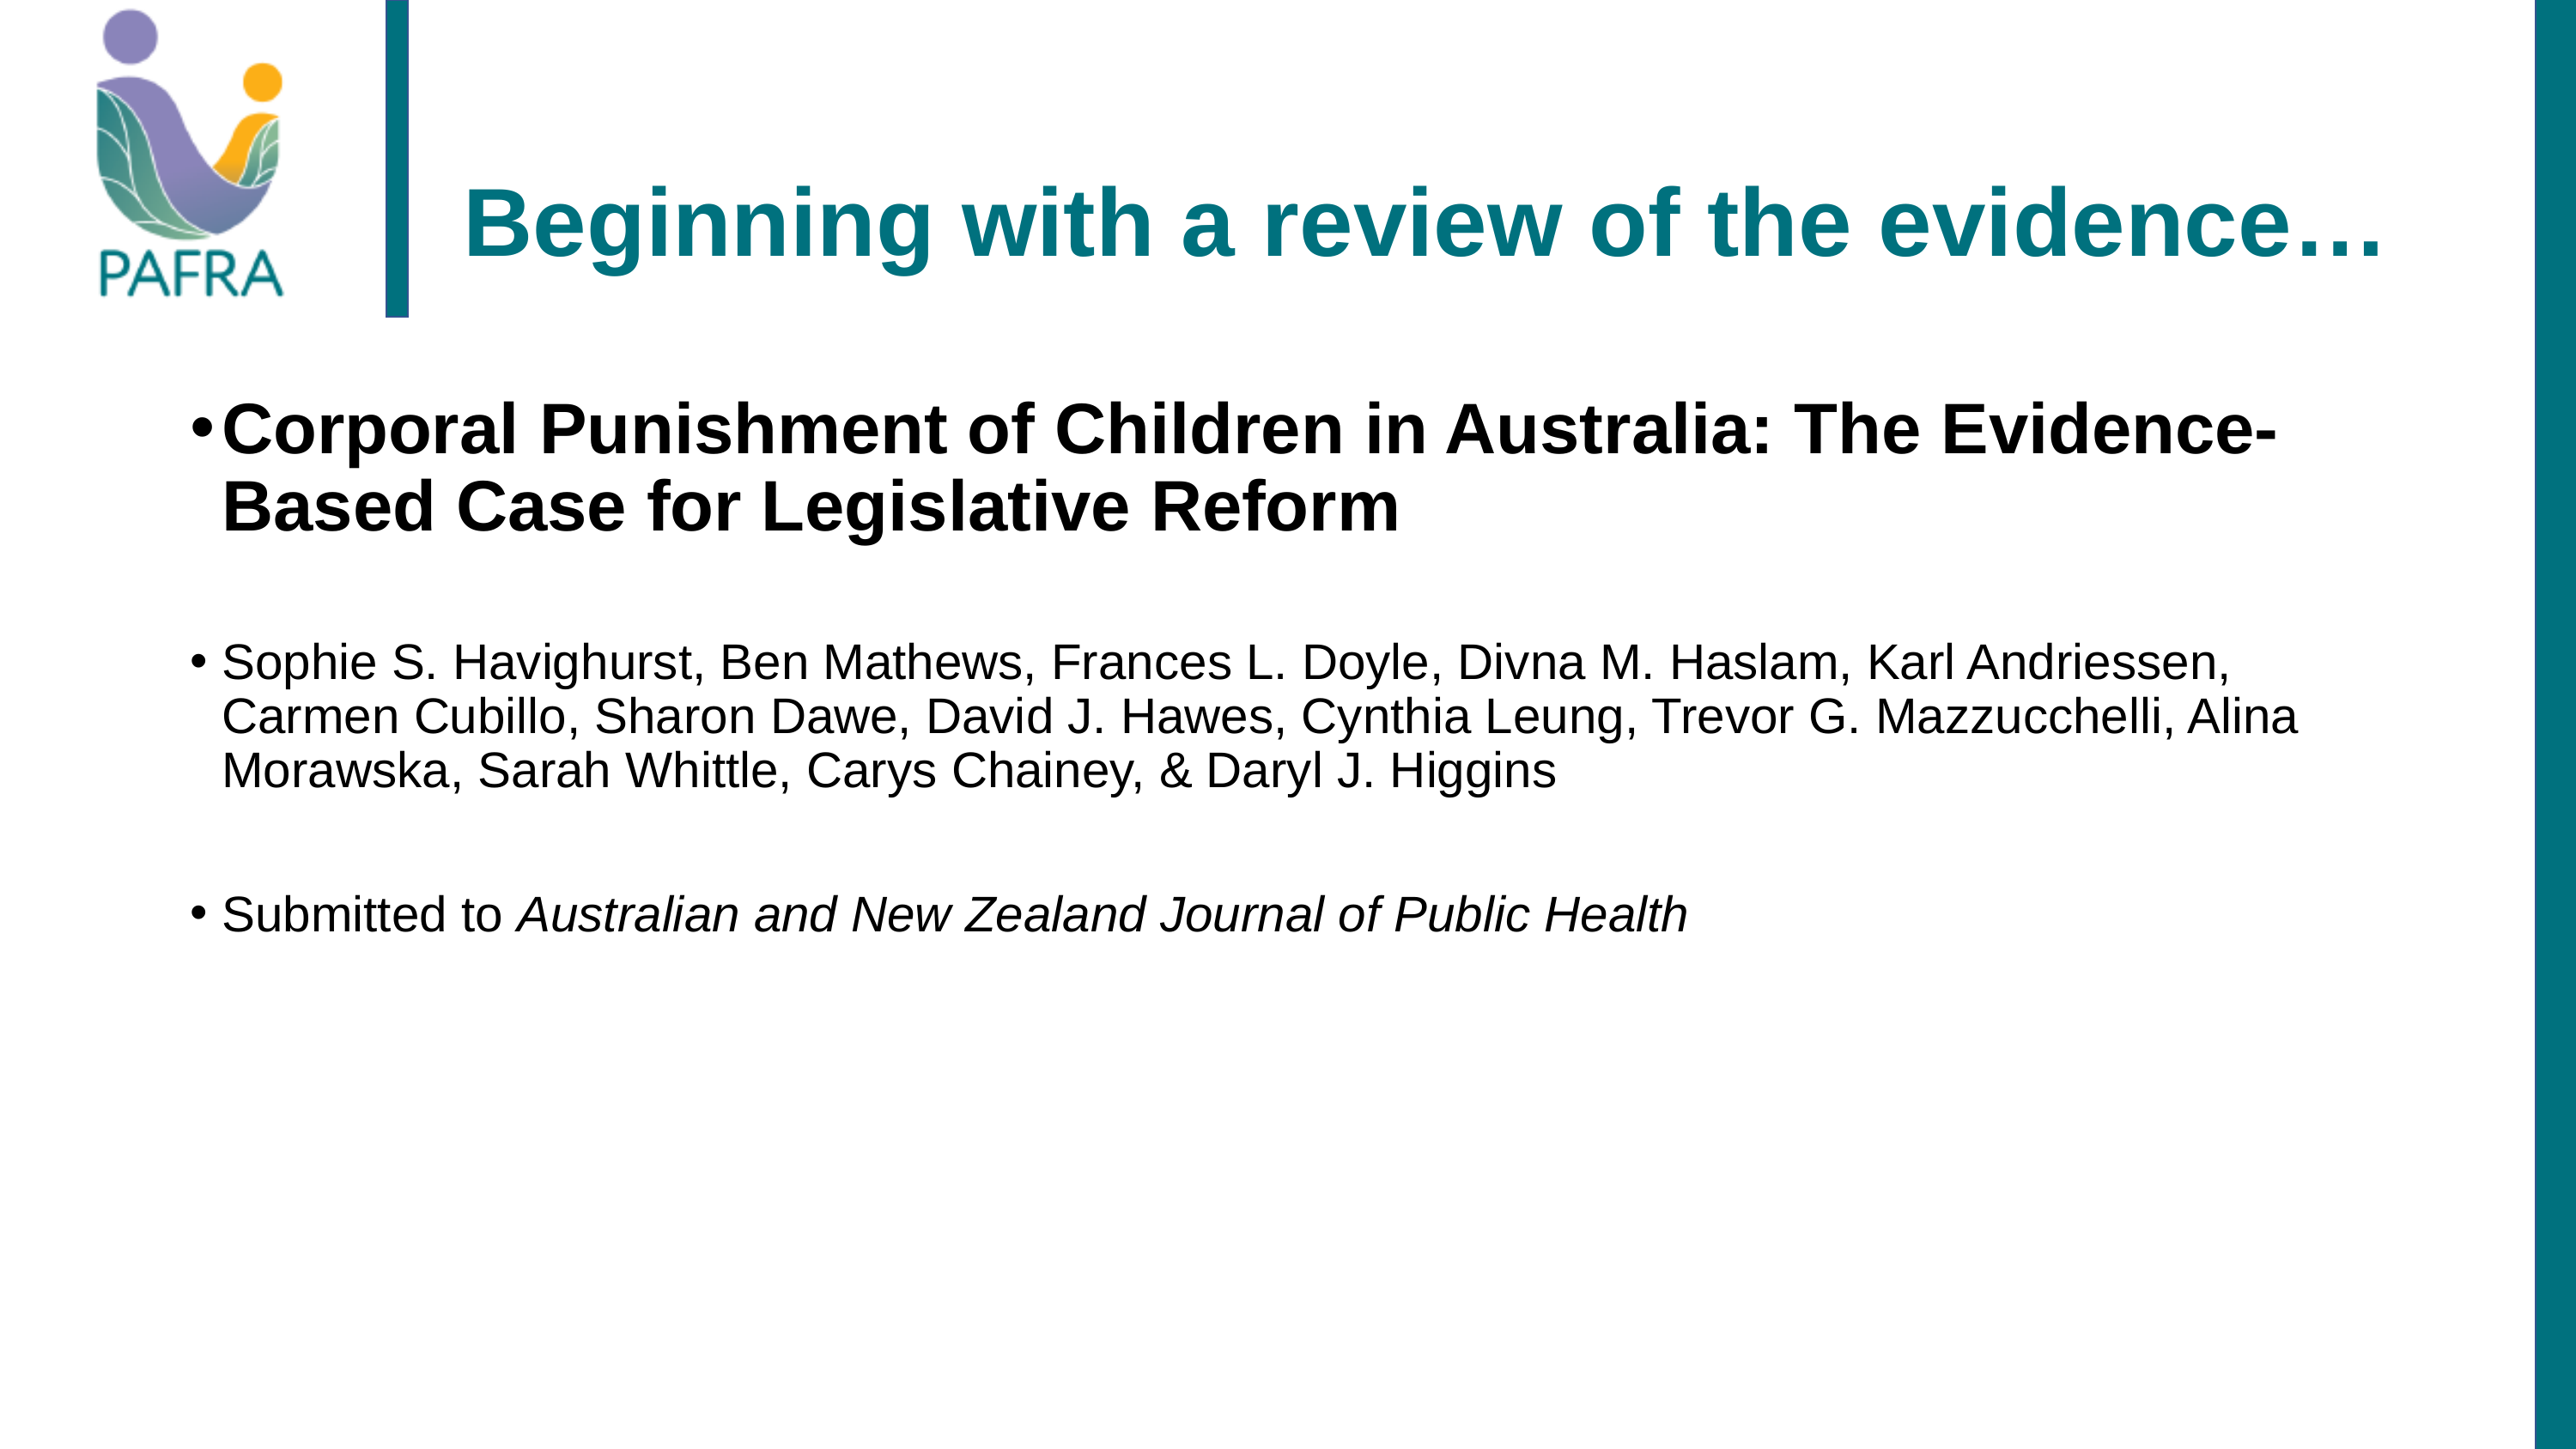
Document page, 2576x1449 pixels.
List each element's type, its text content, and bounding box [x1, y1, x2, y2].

list Corporal Punishment of Children in Australia: The Evidence-Based Case for Legislative Reform Sophie S. Havighurst, Ben Mathews, Frances L. Doyle, Divna M. Haslam, Karl Andriessen, Carmen Cubillo, Sharon Dawe, David J. Hawes, Cynthia Leung, Trevor G. Mazzucchelli, Alina Morawska, Sarah Whittle, Carys Chainey, & Daryl J. Higgins Submitted to Australian and New Zealand Journal of Public Health [177, 385, 2399, 1306]
title Beginning with a review of the evidence… [451, 166, 2426, 446]
picture [0, 0, 386, 317]
